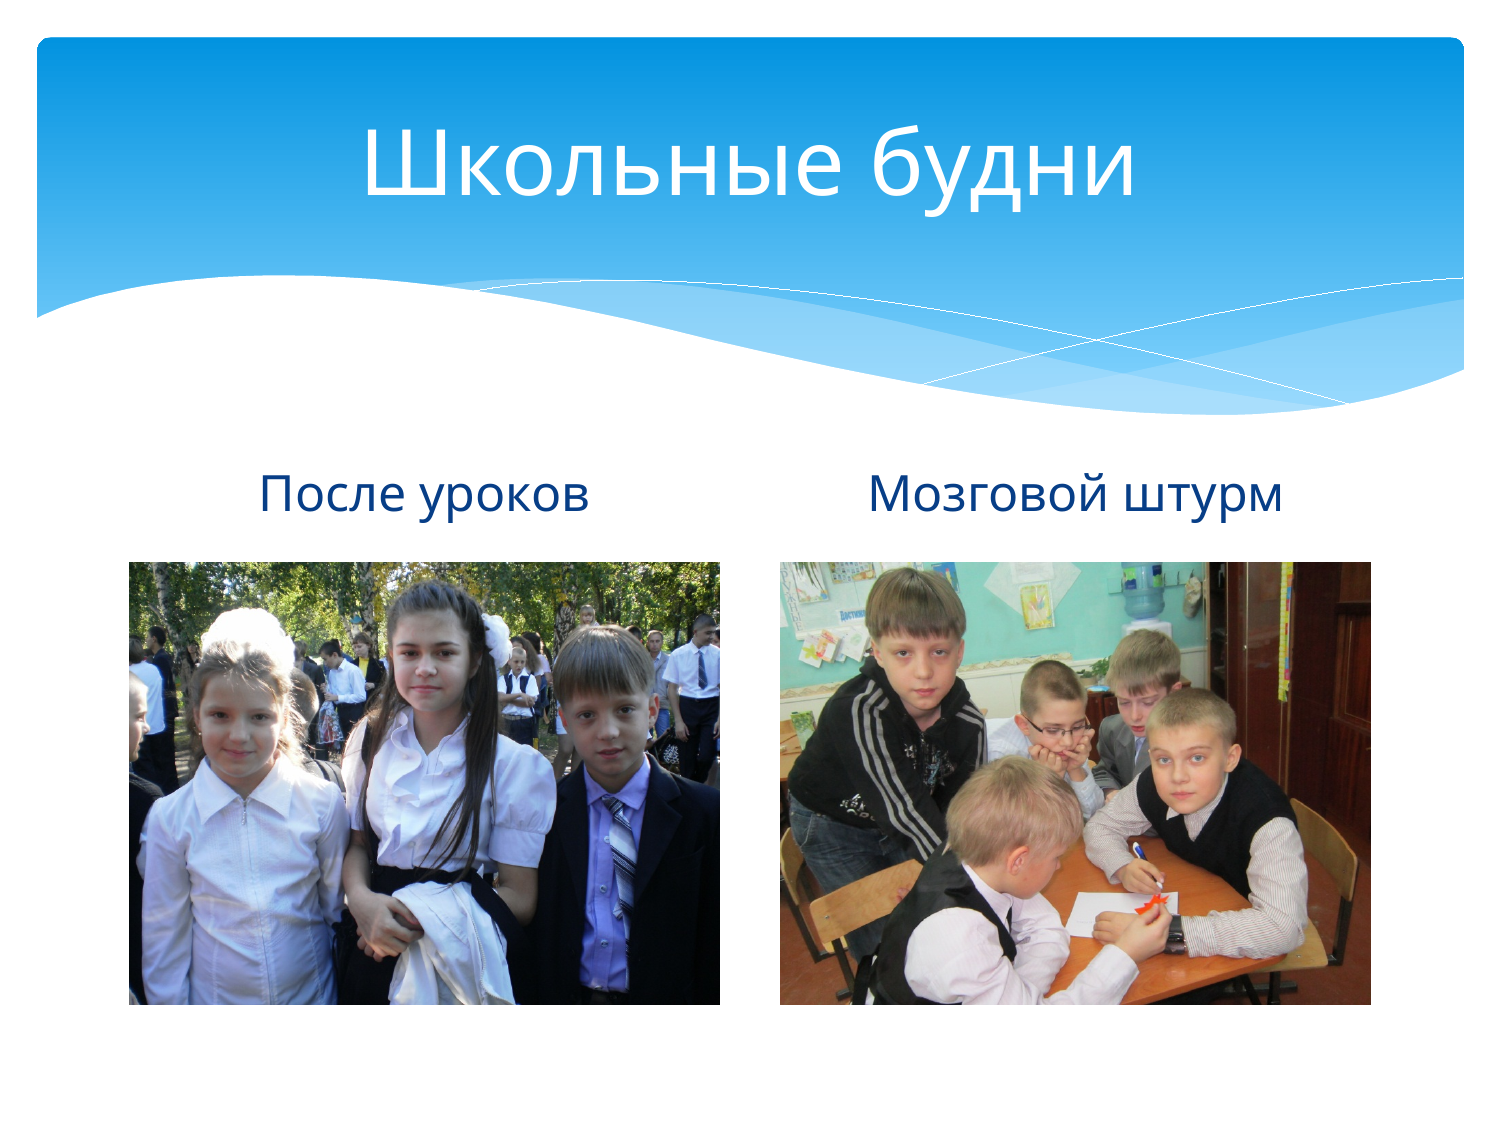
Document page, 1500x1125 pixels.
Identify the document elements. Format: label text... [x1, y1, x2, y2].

list Мозговой штурм [762, 439, 1390, 545]
title Школьные будни [75, 55, 1425, 261]
list После уроков [111, 439, 738, 545]
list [780, 562, 1371, 1006]
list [129, 562, 720, 1006]
